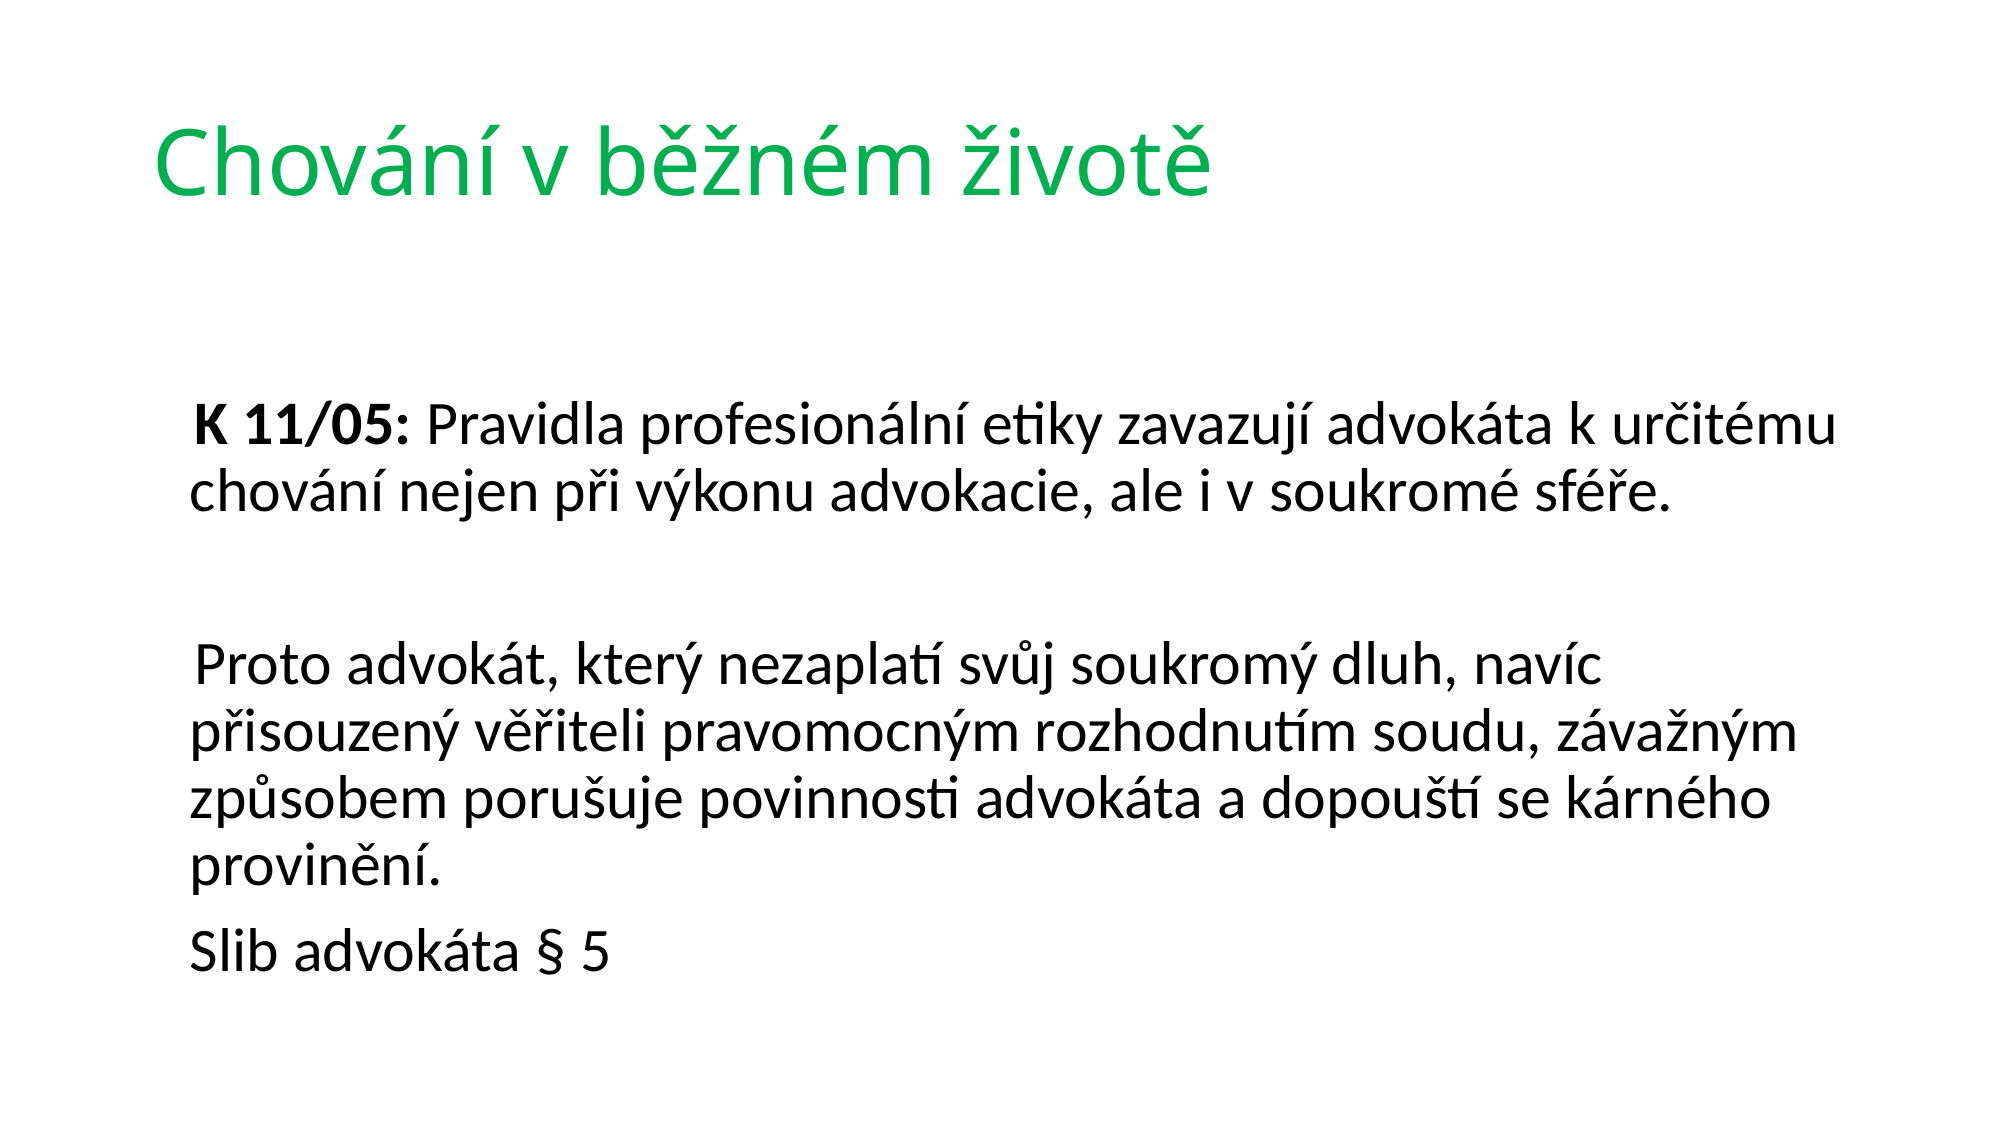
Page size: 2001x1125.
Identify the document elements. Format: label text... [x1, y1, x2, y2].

list K 11/05: Pravidla profesionální etiky zavazují advokáta k určitému chování nejen při výkonu advokacie, ale i v soukromé sféře. Proto advokát, který nezaplatí svůj soukromý dluh, navíc přisouzený věřiteli pravomocným rozhodnutím soudu, závažným způsobem porušuje povinnosti advokáta a dopouští se kárného provinění. Slib advokáta § 5 [137, 299, 1863, 1014]
title Chování v běžném životě [137, 56, 1779, 275]
